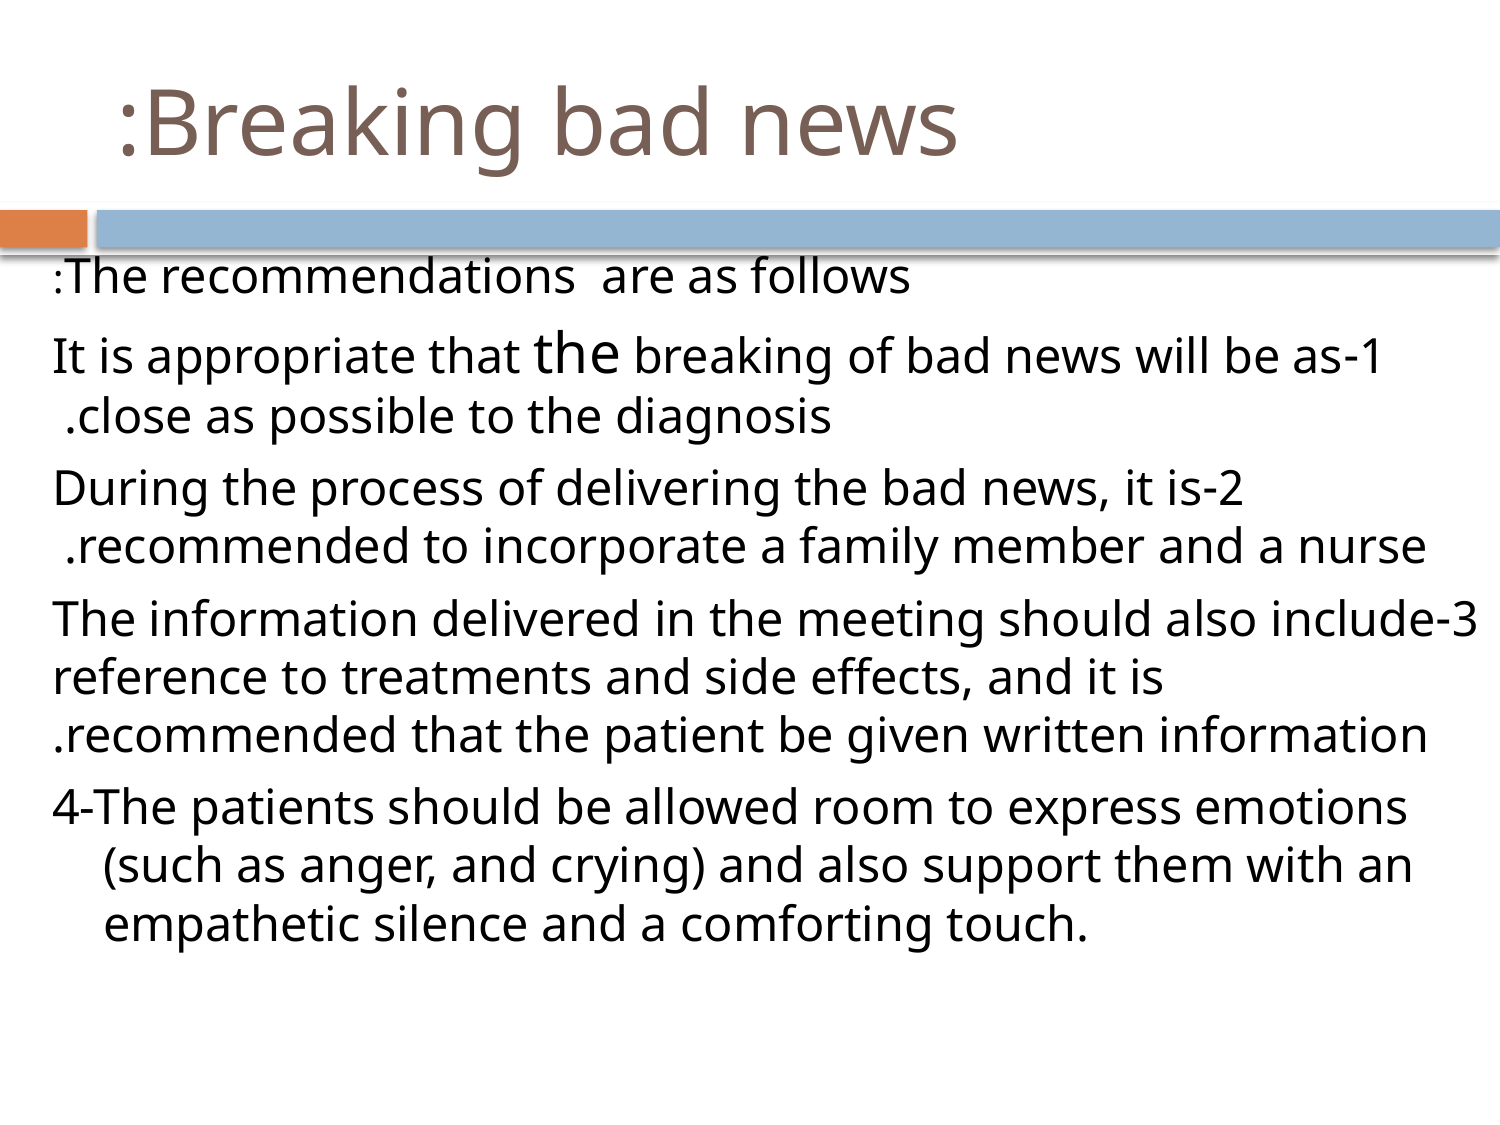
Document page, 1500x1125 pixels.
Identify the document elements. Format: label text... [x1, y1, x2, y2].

list The recommendations are as follows: 1-It is appropriate that the breaking of bad news will be as close as possible to the diagnosis. 2-During the process of delivering the bad news, it is recommended to incorporate a family member and a nurse. 3-The information delivered in the meeting should also include reference to treatments and side effects, and it is recommended that the patient be given written information. 4-The patients should be allowed room to express emotions (such as anger, and crying) and also support them with an empathetic silence and a comforting touch. [37, 237, 1500, 1075]
title Breaking bad news: [100, 37, 1438, 200]
